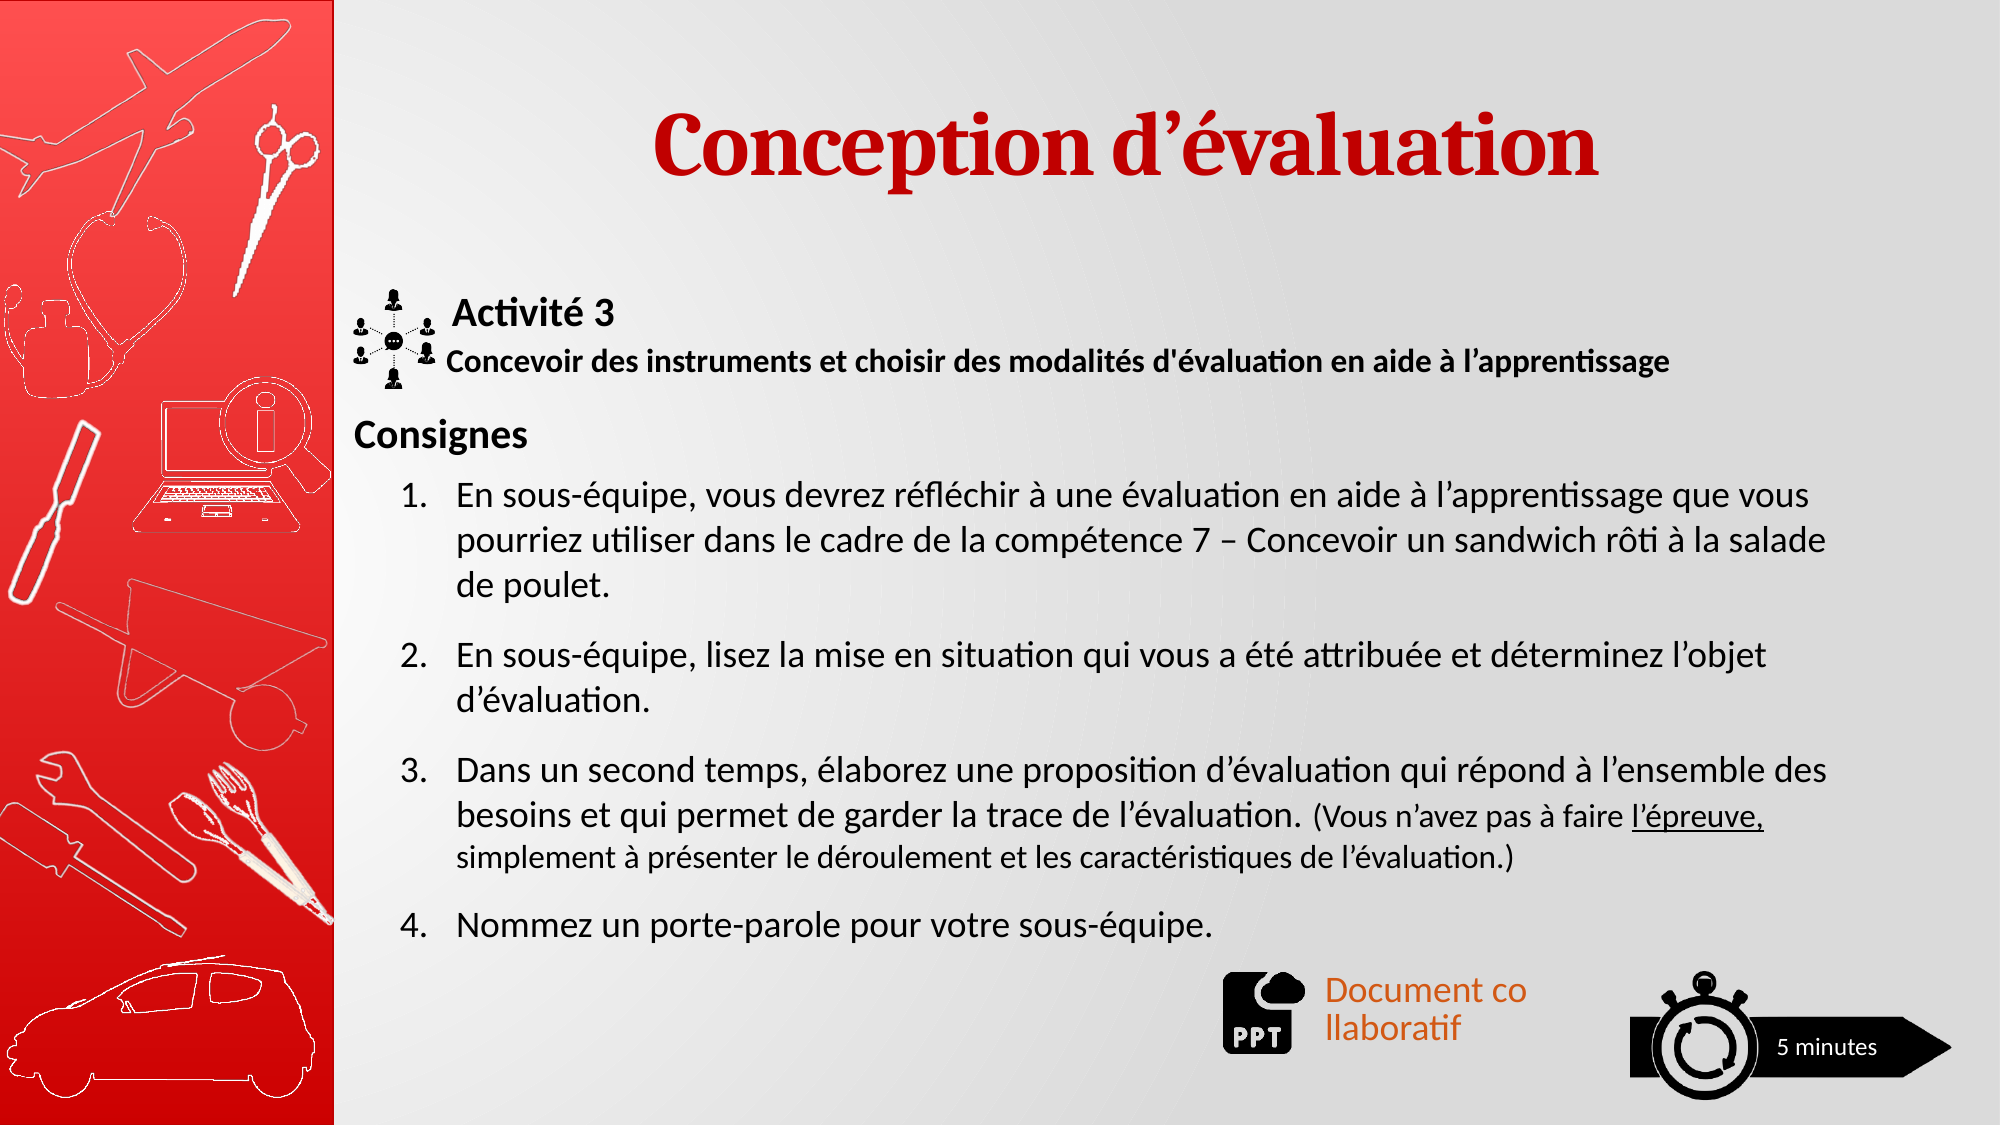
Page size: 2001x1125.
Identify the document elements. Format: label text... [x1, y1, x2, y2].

picture [0, 723, 329, 1110]
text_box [345, 289, 442, 389]
text_box Concevoir des instruments et choisir des modalités d'évaluation en aide à l’apprentissage [451, 326, 1736, 387]
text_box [1590, 951, 1980, 1125]
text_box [1222, 957, 1544, 1065]
title Conception d’évaluation [354, 45, 1920, 233]
text_box Activité 3 [437, 277, 630, 343]
picture [0, 0, 375, 772]
text_box En sous-équipe, vous devrez réfléchir à une évaluation en aide à l’apprentissage que vous pourriez utiliser dans le cadre de la compétence 7 – Concevoir un sandwich rôti à la salade de poulet. En sous-équipe, lisez la mise en situation qui vous a été attribuée et déterminez l’objet d’évaluation. Dans un second temps, élaborez une proposition d’évaluation qui répond à l’ensemble des besoins et qui permet de garder la trace de l’évaluation. (Vous n’avez pas à faire l’épreuve, simplement à présenter le déroulement et les caractéristiques de l’évaluation.) Nommez un porte-parole pour votre sous-équipe. [384, 462, 1889, 953]
text_box Consignes [339, 399, 544, 464]
picture [328, 94, 335, 108]
